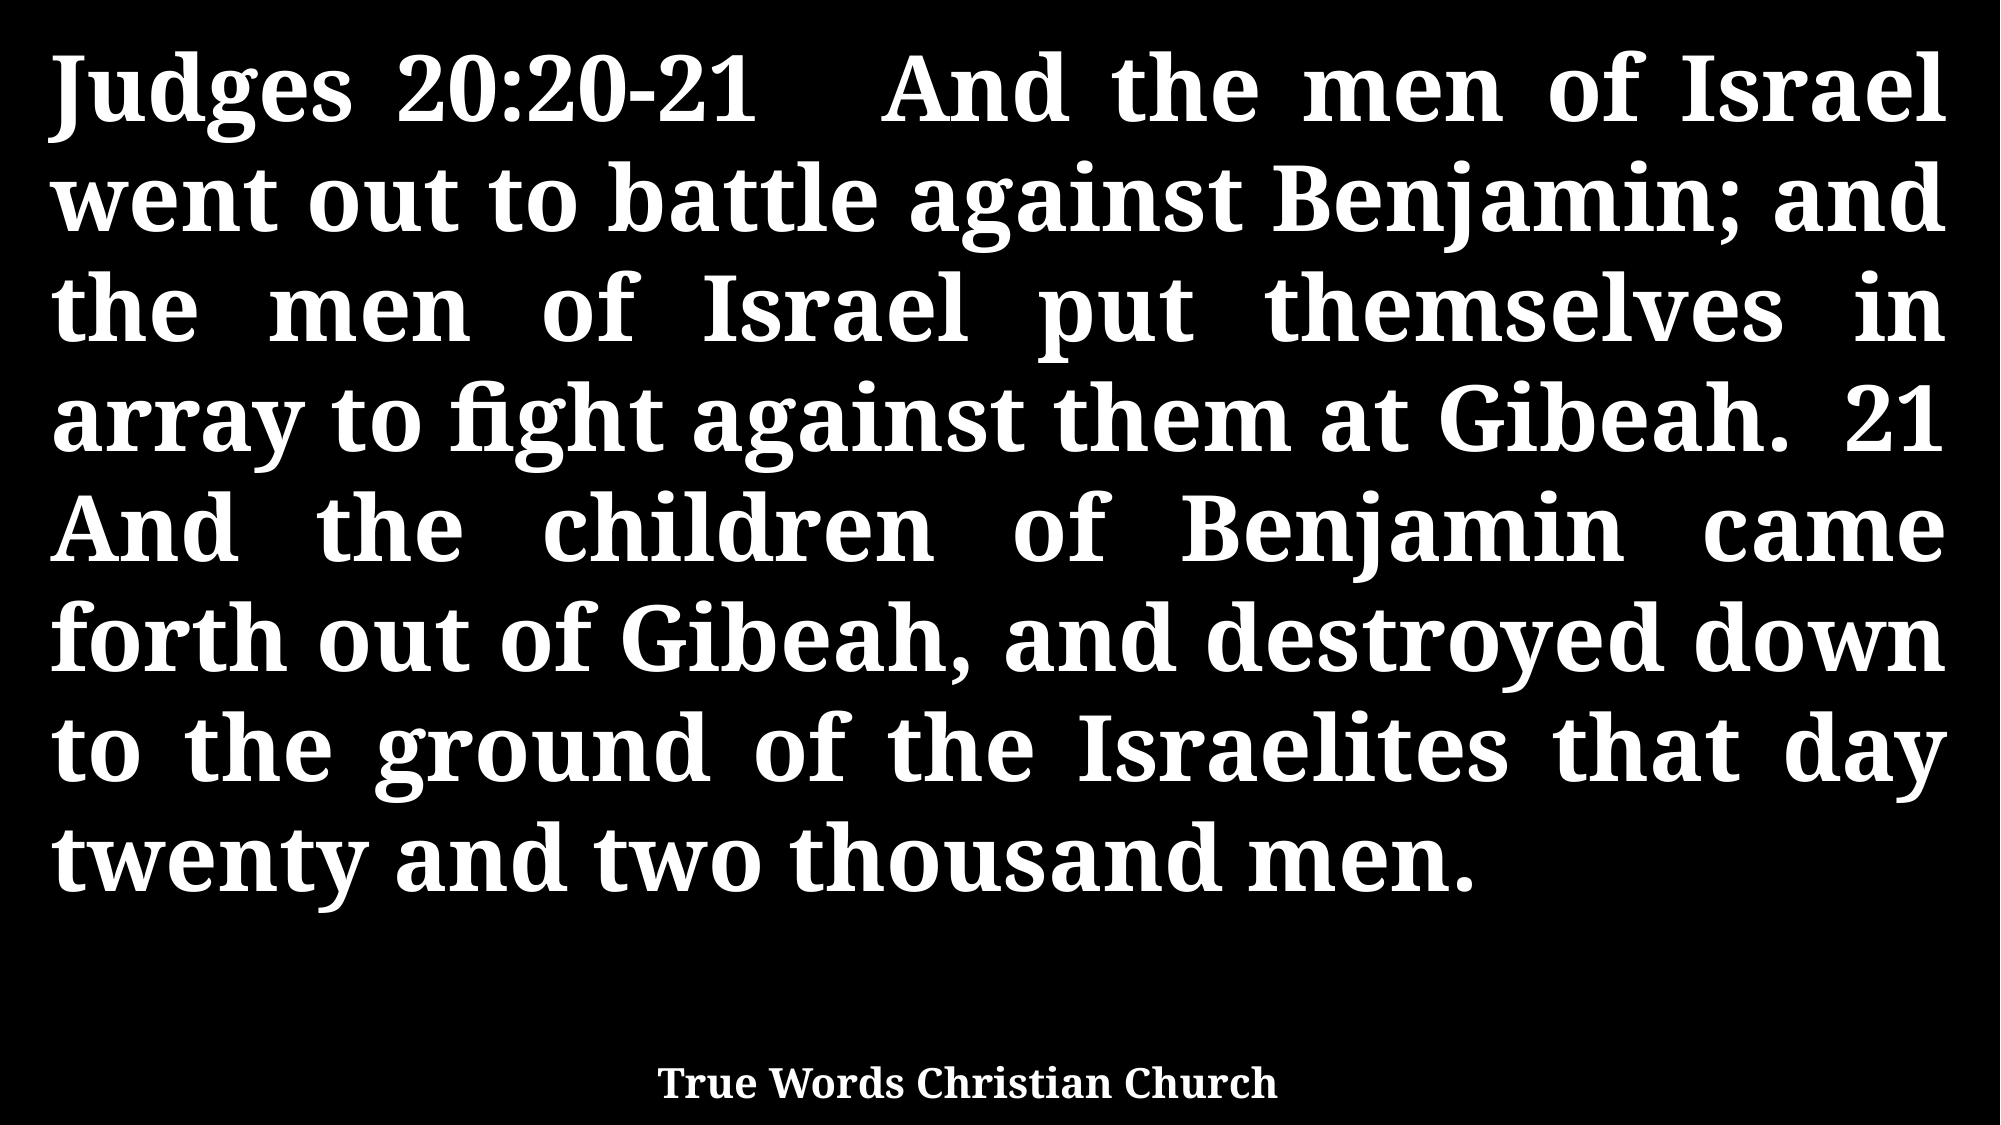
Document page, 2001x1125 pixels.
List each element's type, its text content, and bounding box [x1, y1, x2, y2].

text_box Judges 20:20-21 And the men of Israel went out to battle against Benjamin; and the men of Israel put themselves in array to fight against them at Gibeah. 21 And the children of Benjamin came forth out of Gibeah, and destroyed down to the ground of the Israelites that day twenty and two thousand men. [35, 22, 1965, 918]
text_box True Words Christian Church [642, 1049, 1294, 1114]
